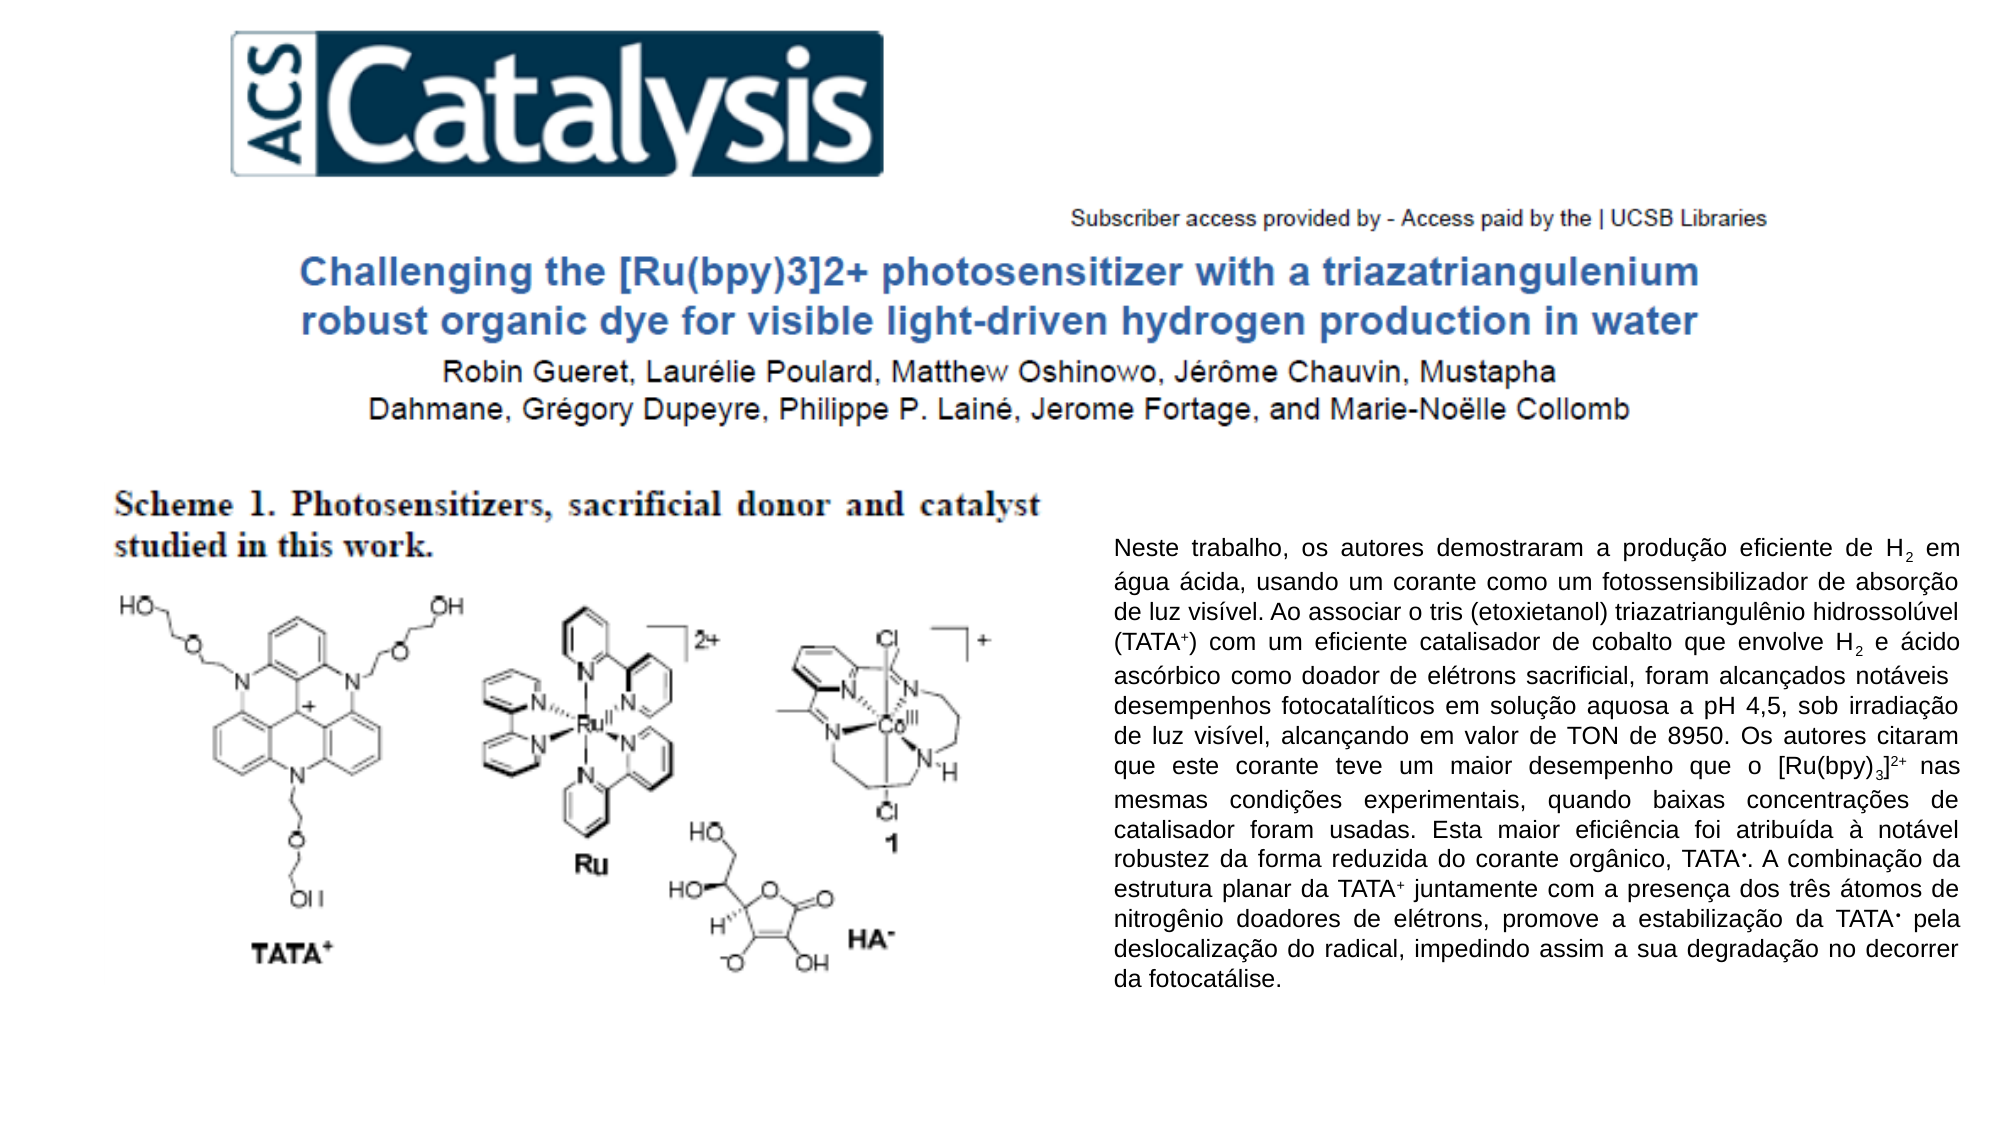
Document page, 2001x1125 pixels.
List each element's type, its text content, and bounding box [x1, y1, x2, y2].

text_box Neste trabalho, os autores demostraram a produção eficiente de H2 em água ácida, usando um corante como um fotossensibilizador de absorção de luz visível. Ao associar o tris (etoxietanol) triazatriangulênio hidrossolúvel (TATA+) com um eficiente catalisador de cobalto que envolve H2 e ácido ascórbico como doador de elétrons sacrificial, foram alcançados notáveis ​​desempenhos fotocatalíticos em solução aquosa a pH 4,5, sob irradiação de luz visível, alcançando em valor de TON de 8950. Os autores citaram que este corante teve um maior desempenho que o [Ru(bpy)3]2+ nas mesmas condições experimentais, quando baixas concentrações de catalisador foram usadas. Esta maior eficiência foi atribuída à notável robustez da forma reduzida do corante orgânico, TATA•. A combinação da estrutura planar da TATA+ juntamente com a presença dos três átomos de nitrogênio doadores de elétrons, promove a estabilização da TATA• pela deslocalização do radical, impedindo assim a sua degradação no decorrer da fotocatálise. [1099, 523, 1976, 1001]
picture [103, 482, 1059, 985]
picture [214, 21, 1788, 428]
